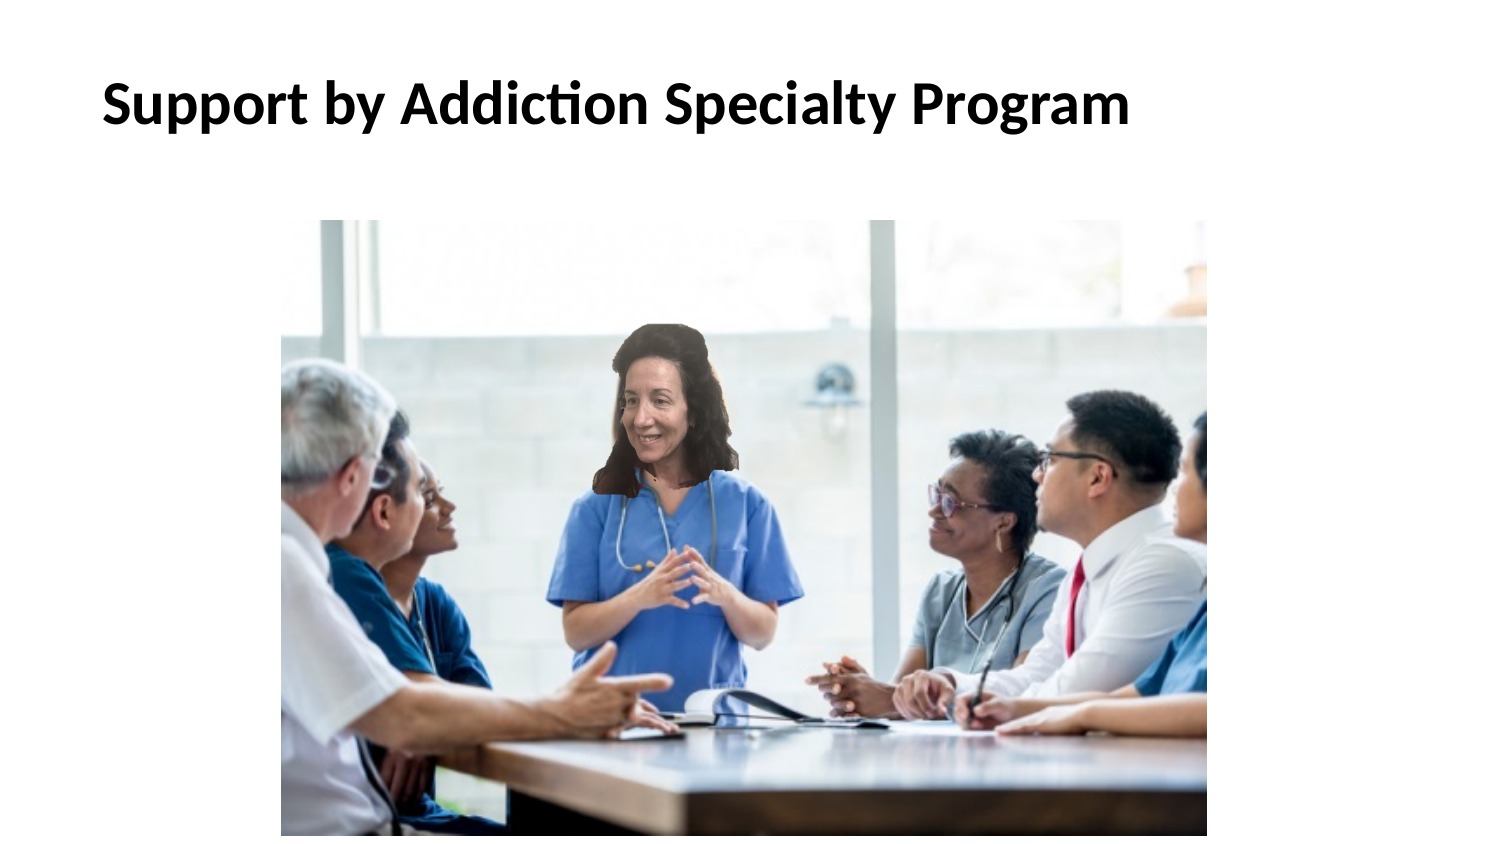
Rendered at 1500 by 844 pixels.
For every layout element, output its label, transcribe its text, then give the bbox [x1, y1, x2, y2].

title Support by Addiction Specialty Program [91, 33, 1294, 175]
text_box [281, 220, 1207, 836]
